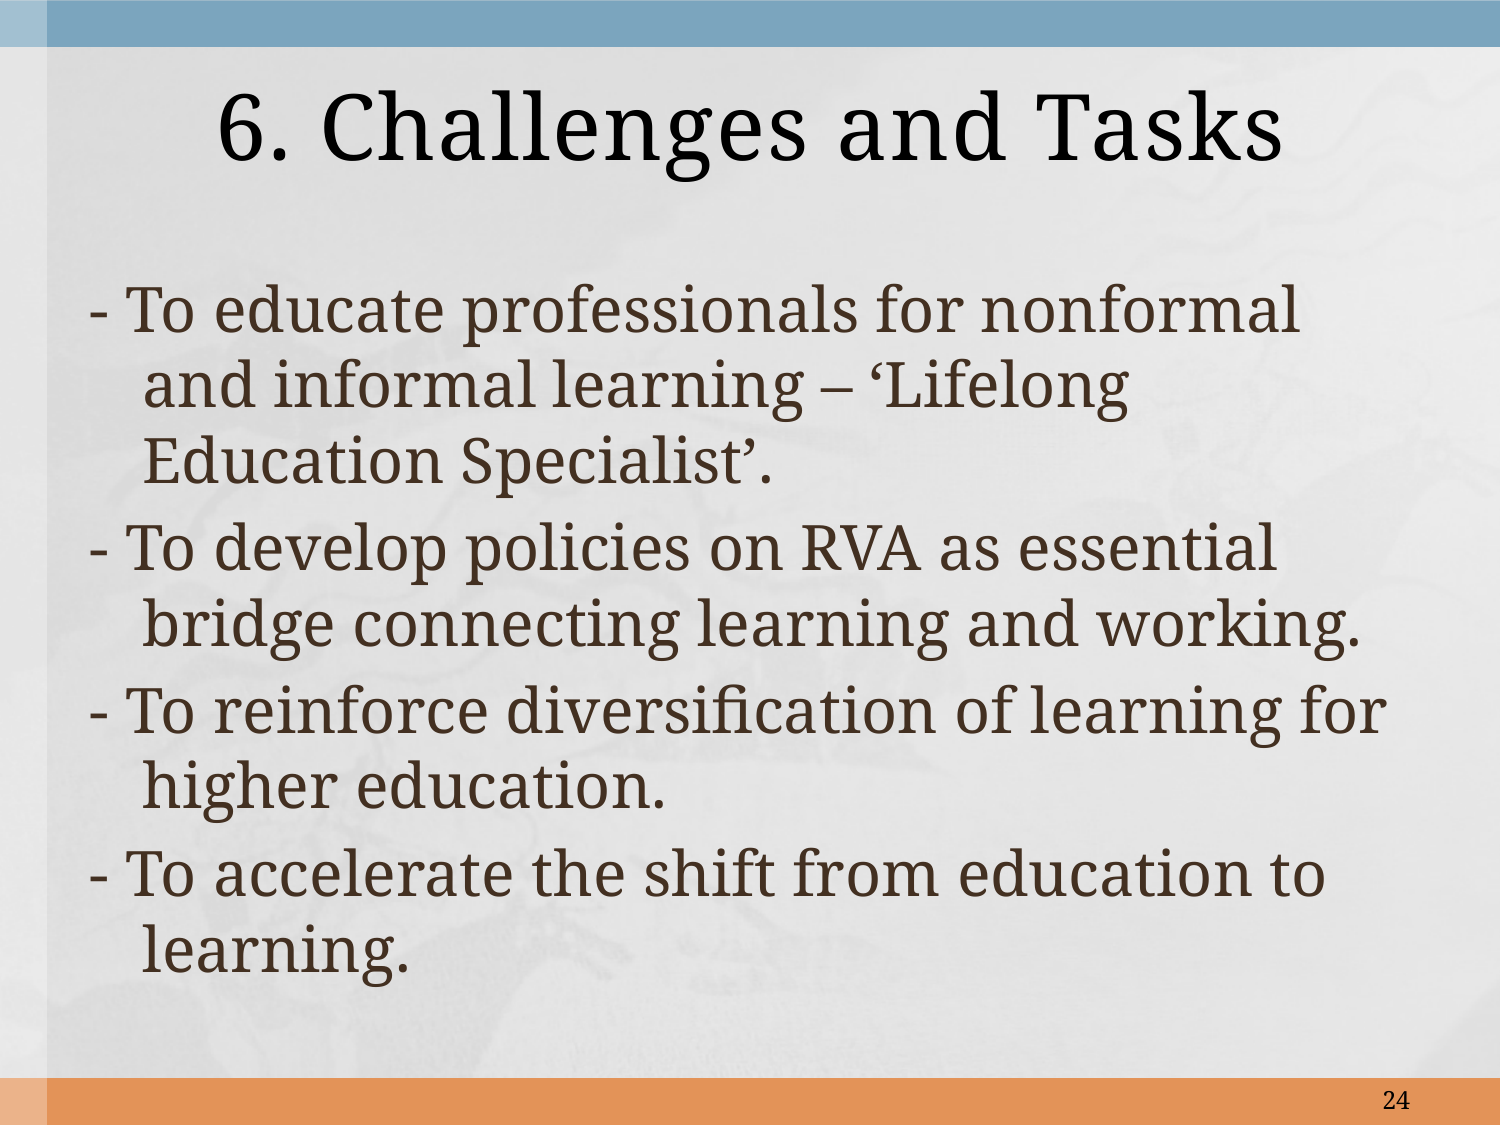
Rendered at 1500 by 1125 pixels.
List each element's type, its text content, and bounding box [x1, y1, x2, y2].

title 6. Challenges and Tasks [49, 46, 1454, 202]
list - To educate professionals for nonformal and informal learning – ‘Lifelong Education Specialist’. - To develop policies on RVA as essential bridge connecting learning and working. - To reinforce diversification of learning for higher education. - To accelerate the shift from education to learning. [75, 262, 1425, 1005]
slide_number 24 [1074, 1078, 1425, 1125]
